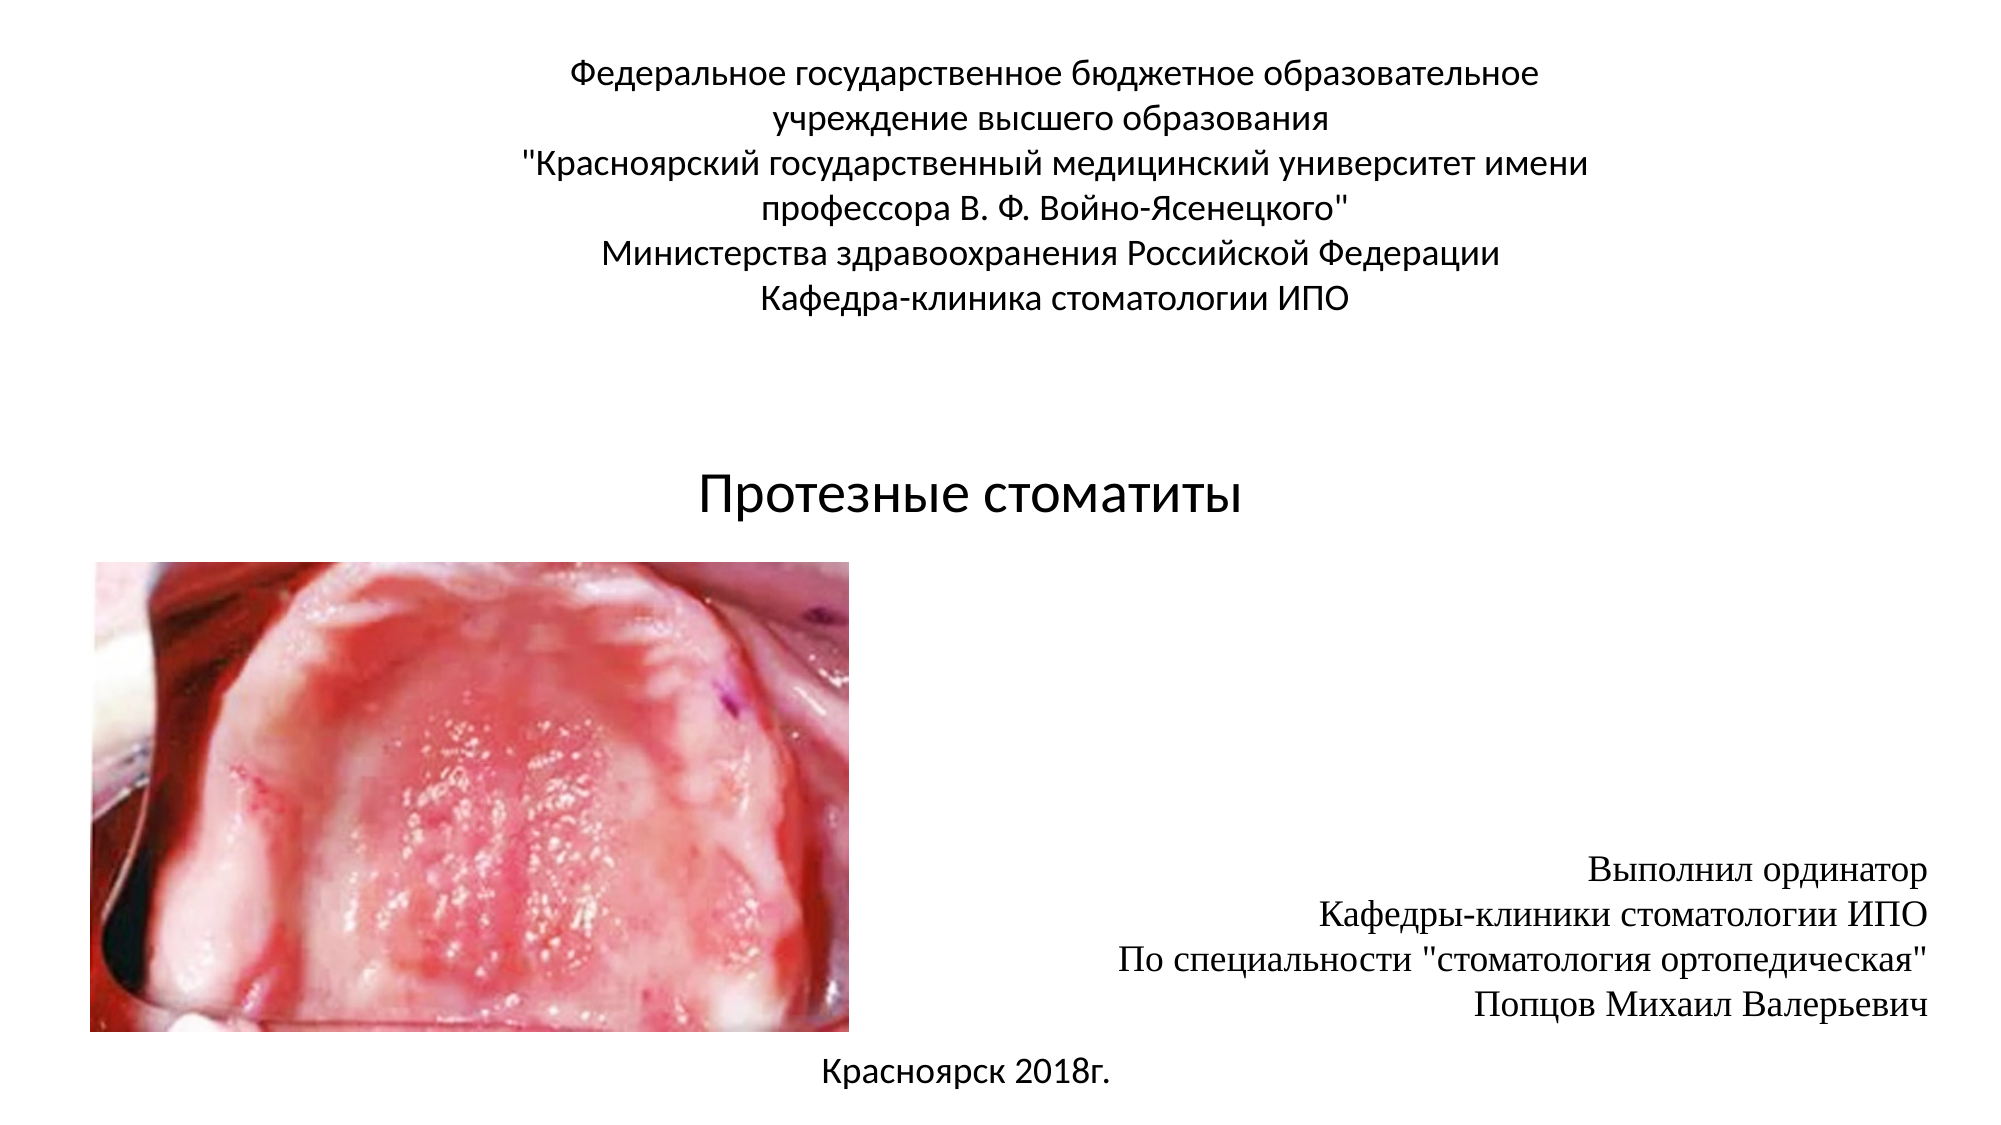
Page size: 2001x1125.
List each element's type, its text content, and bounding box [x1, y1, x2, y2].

text_box Федеральное государственное бюджетное образовательное учреждение высшего образования "Красноярский государственный медицинский университет имени профессора В. Ф. Войно-Ясенецкого" Министерства здравоохранения Российской Федерации Кафедра-клиника стоматологии ИПО [464, 40, 1646, 325]
title Протезные стоматиты [668, 376, 1275, 604]
picture [90, 562, 849, 1032]
text_box Выполнил ординатор Кафедры-клиники стоматологии ИПО По специальности "стоматология ортопедическая" Попцов Михаил Валерьевич [849, 836, 1936, 1031]
text_box Красноярск 2018г. [814, 1038, 1165, 1098]
